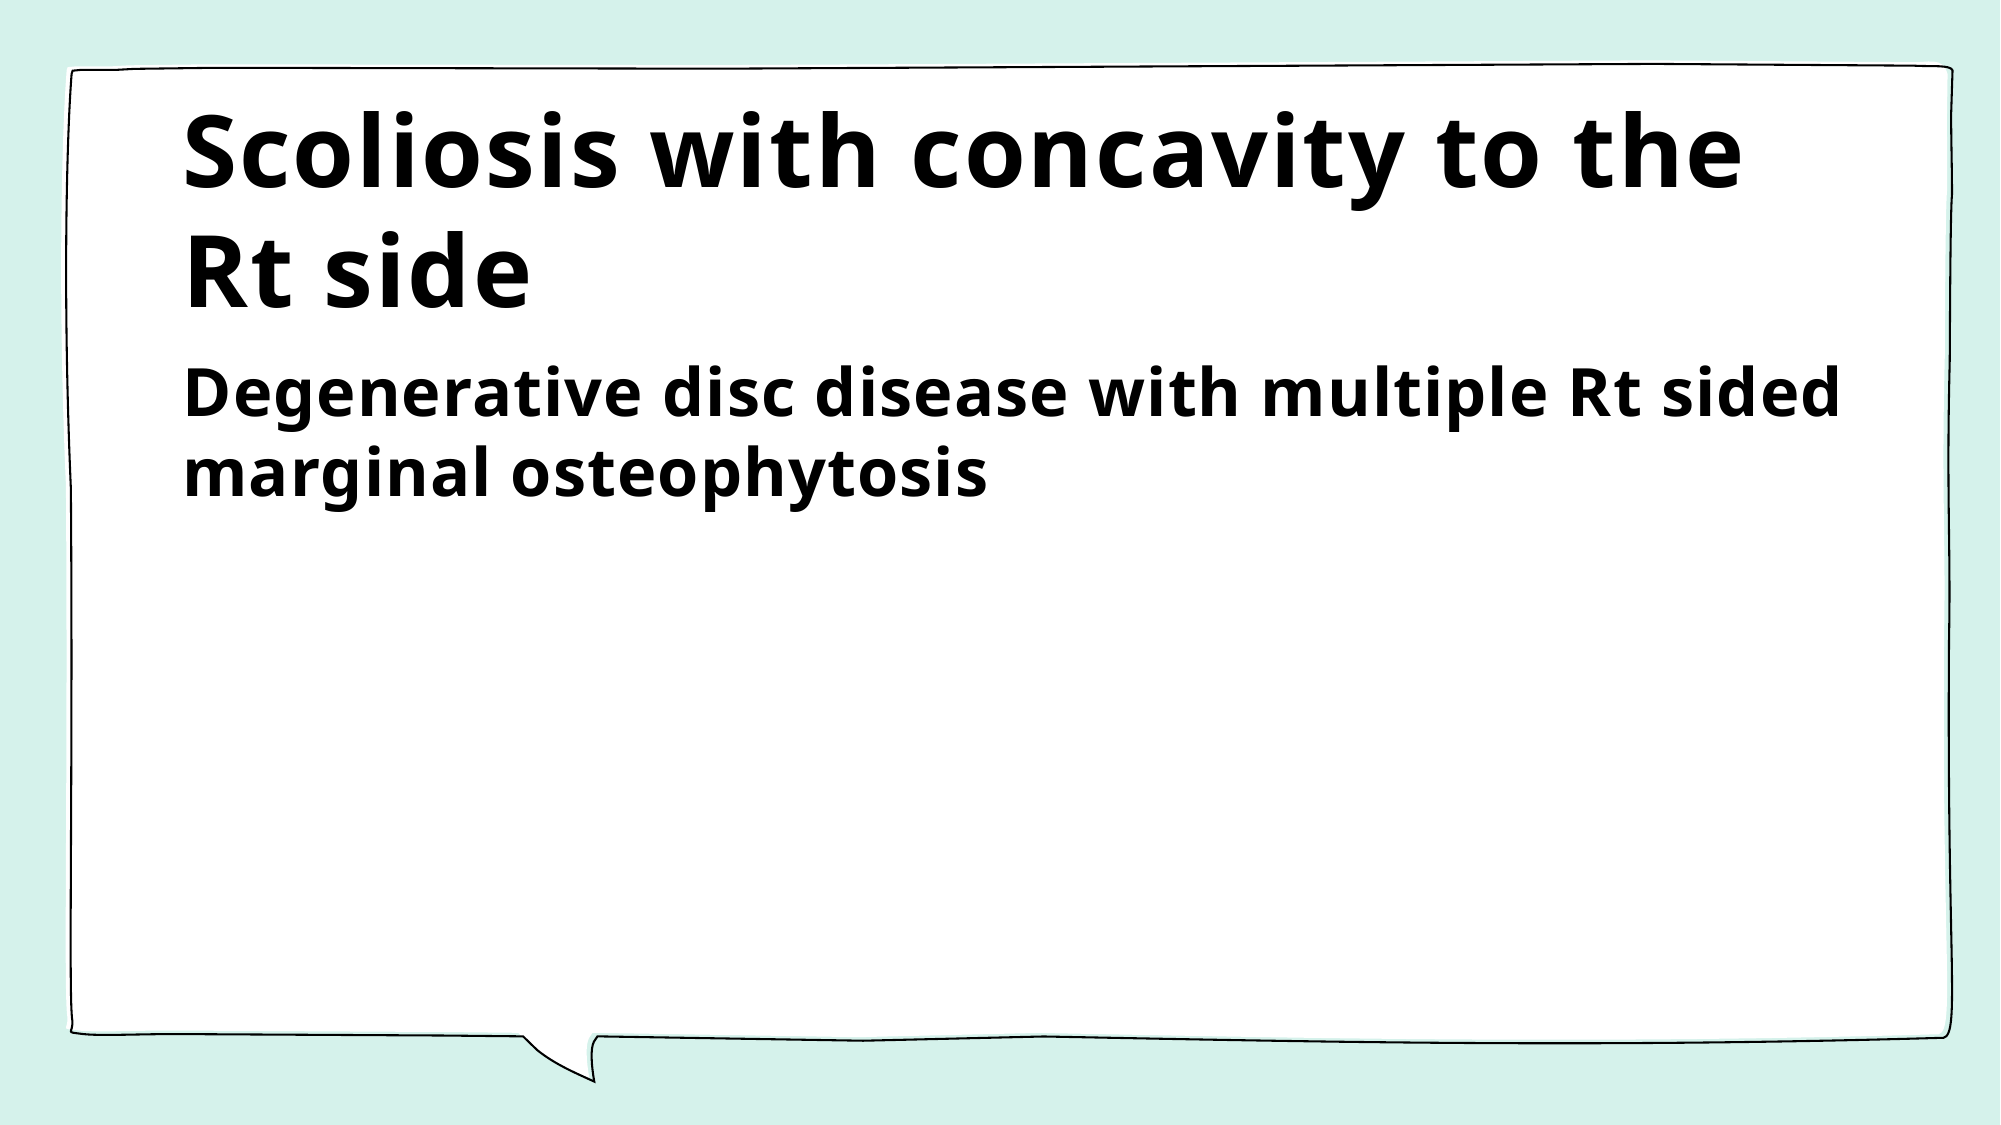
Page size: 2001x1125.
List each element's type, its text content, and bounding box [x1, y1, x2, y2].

title Scoliosis with concavity to the Rt side [167, 91, 1863, 324]
list Degenerative disc disease with multiple Rt sided marginal osteophytosis [167, 342, 1863, 971]
